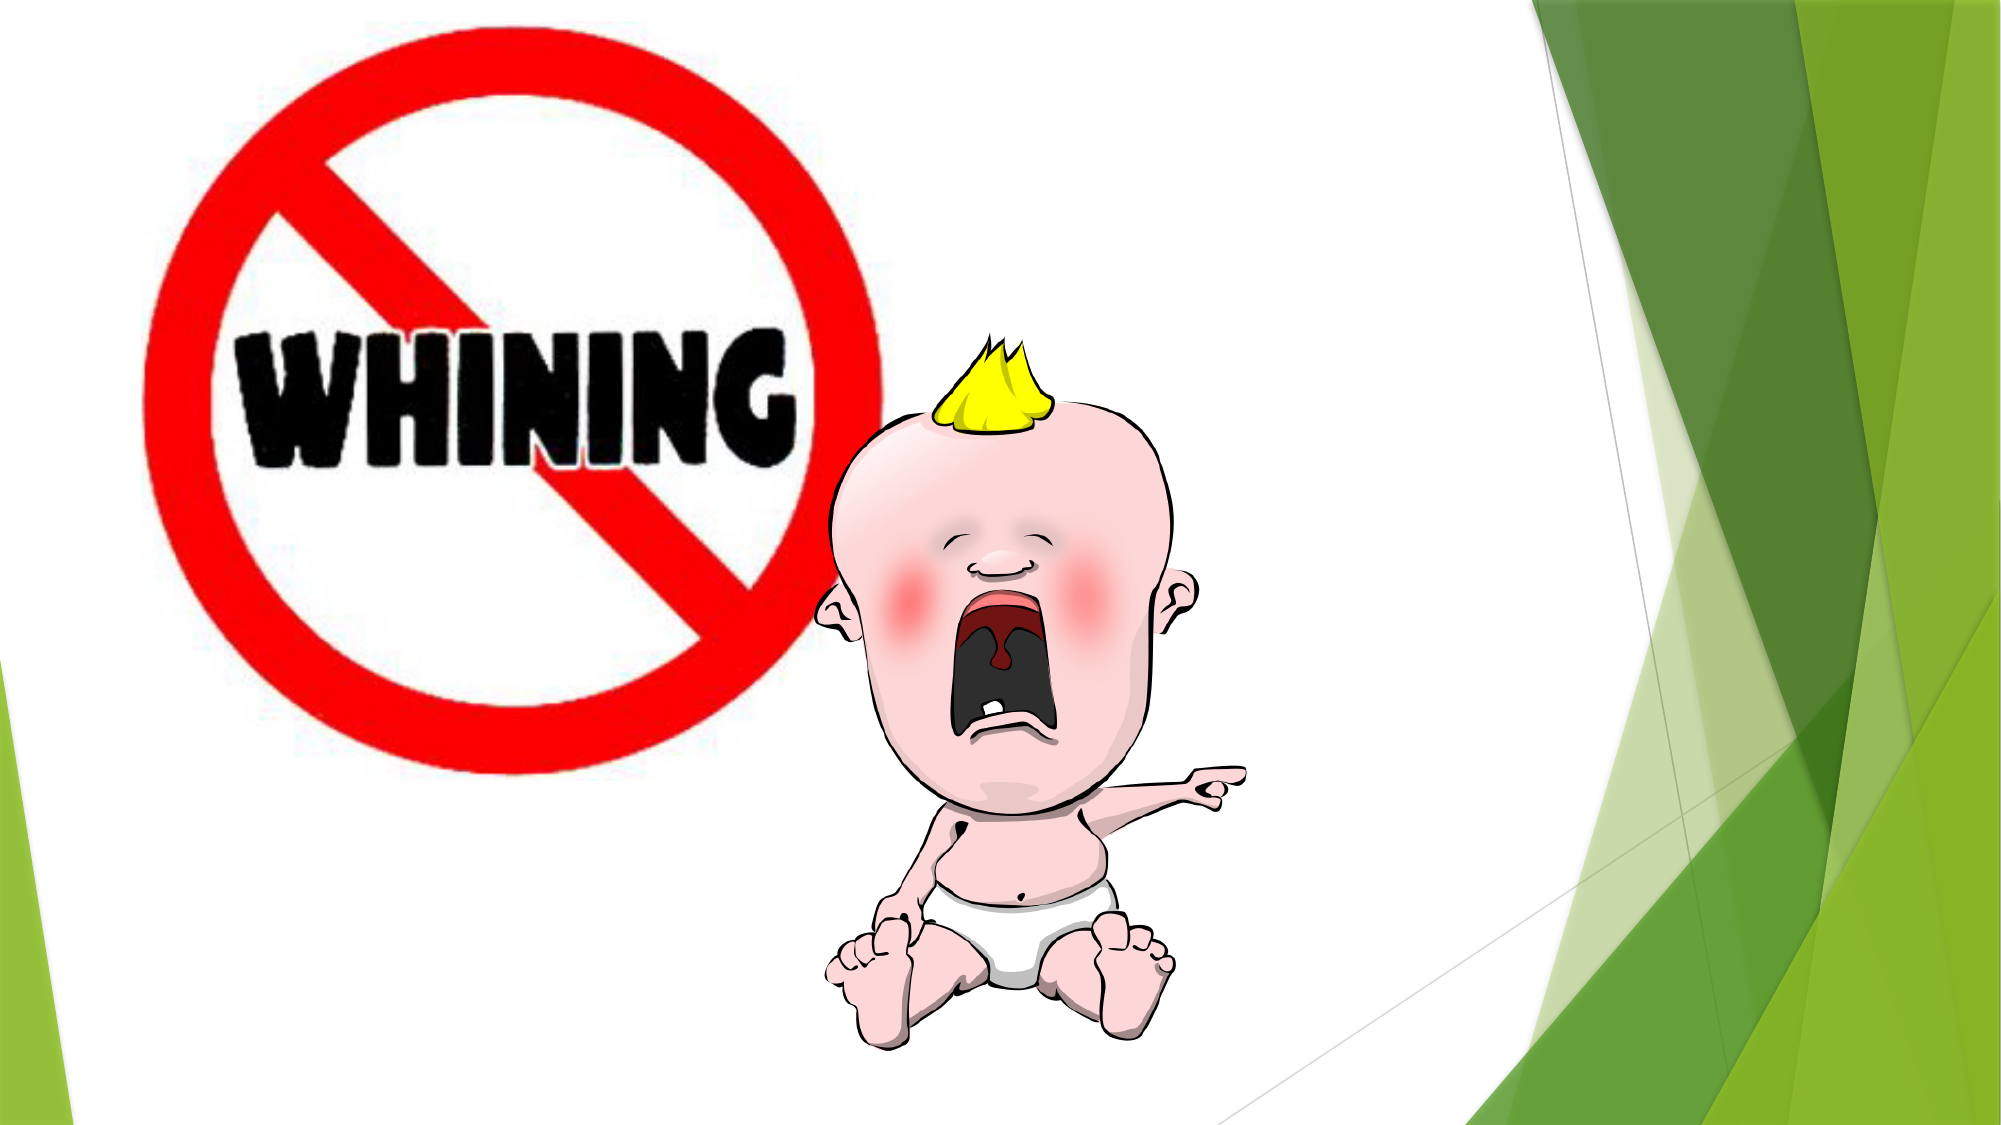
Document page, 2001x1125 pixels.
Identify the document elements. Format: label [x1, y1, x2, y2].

picture [140, 20, 1298, 1081]
